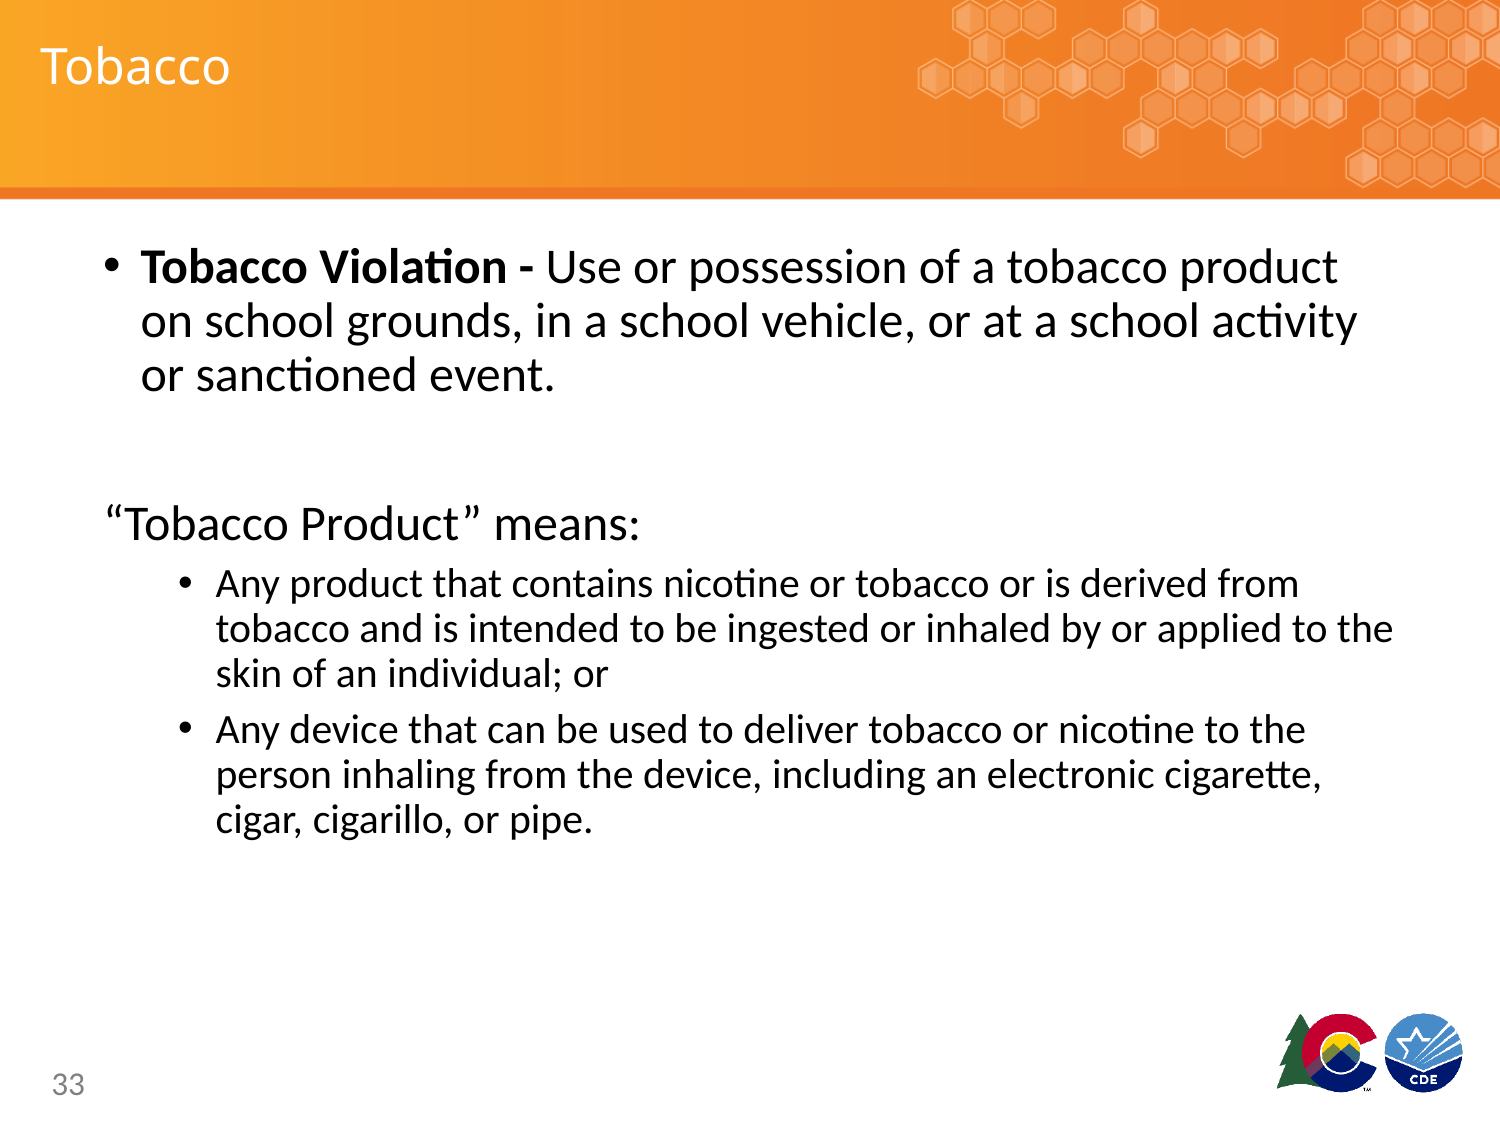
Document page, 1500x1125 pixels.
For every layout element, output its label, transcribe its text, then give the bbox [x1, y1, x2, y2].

picture [0, 0, 1500, 200]
picture [1275, 1012, 1463, 1093]
slide_number 33 [36, 1054, 375, 1115]
list Tobacco Violation - Use or possession of a tobacco product on school grounds, in a school vehicle, or at a school activity or sanctioned event. “Tobacco Product” means: Any product that contains nicotine or tobacco or is derived from tobacco and is intended to be ingested or inhaled by or applied to the skin of an individual; or Any device that can be used to deliver tobacco or nicotine to the person inhaling from the device, including an electronic cigarette, cigar, cigarillo, or pipe. [103, 239, 1397, 1002]
title Tobacco [40, 41, 1038, 166]
